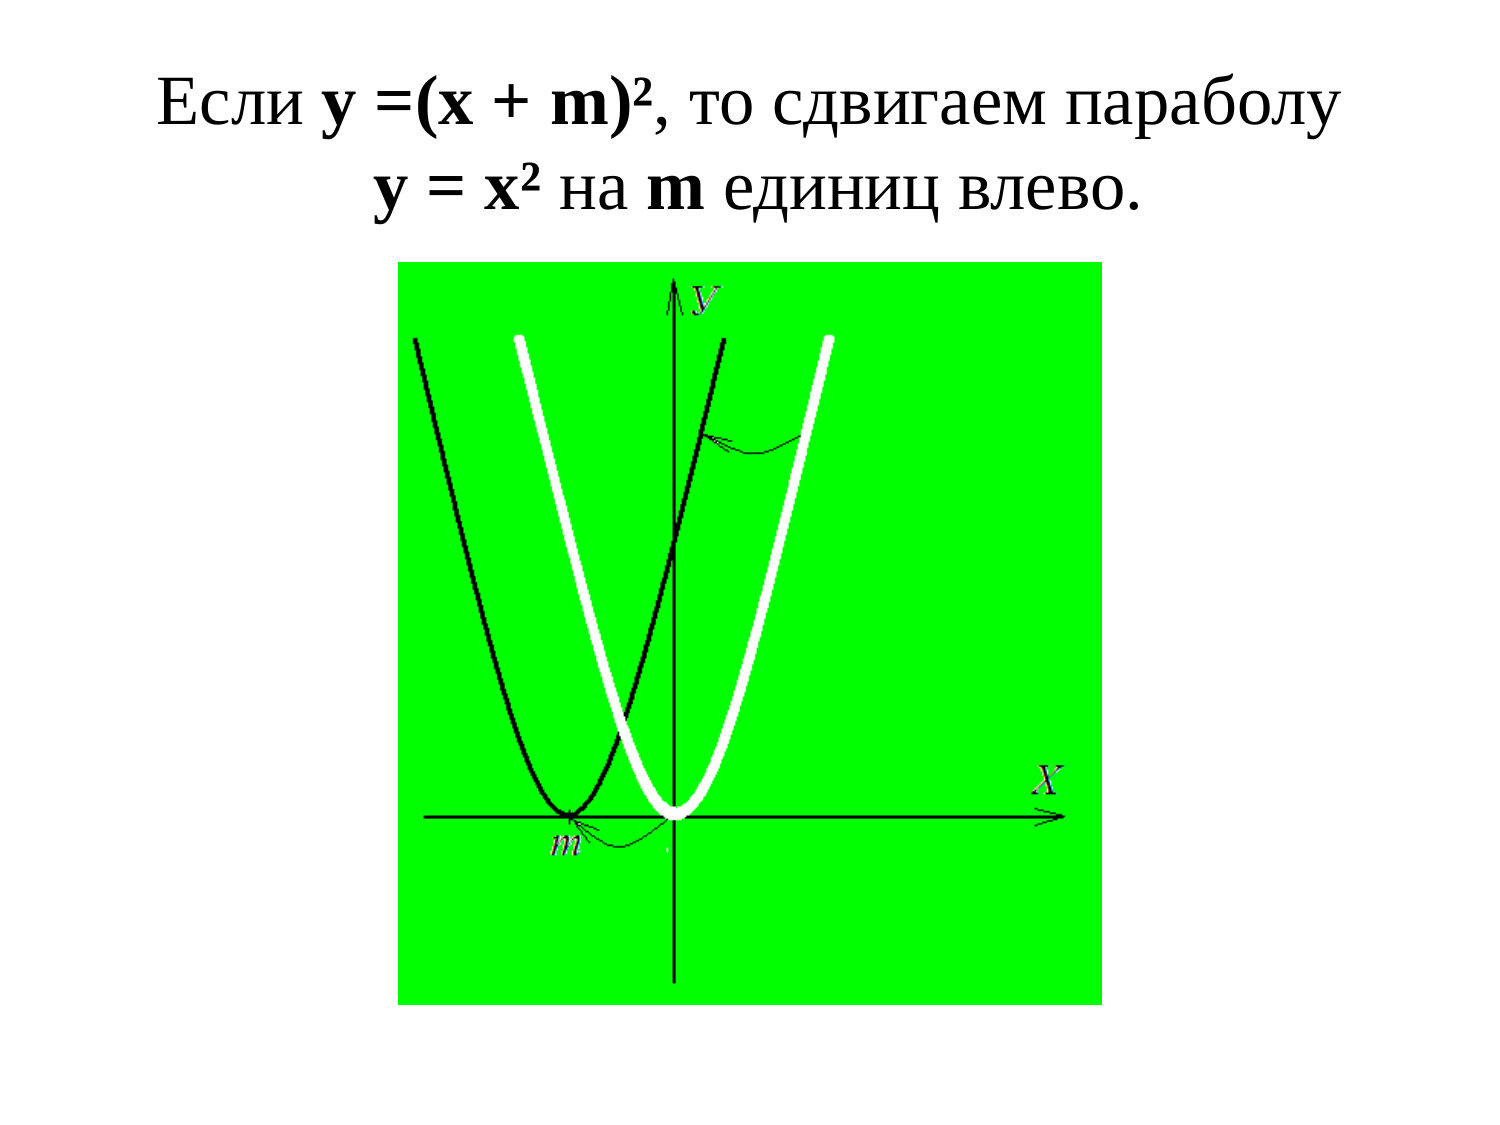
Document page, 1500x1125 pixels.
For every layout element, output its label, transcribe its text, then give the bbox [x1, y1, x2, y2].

title Если у =(х + m)², то сдвигаем параболу у = х² на m единиц влево. [0, 45, 1500, 233]
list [398, 262, 1102, 1006]
